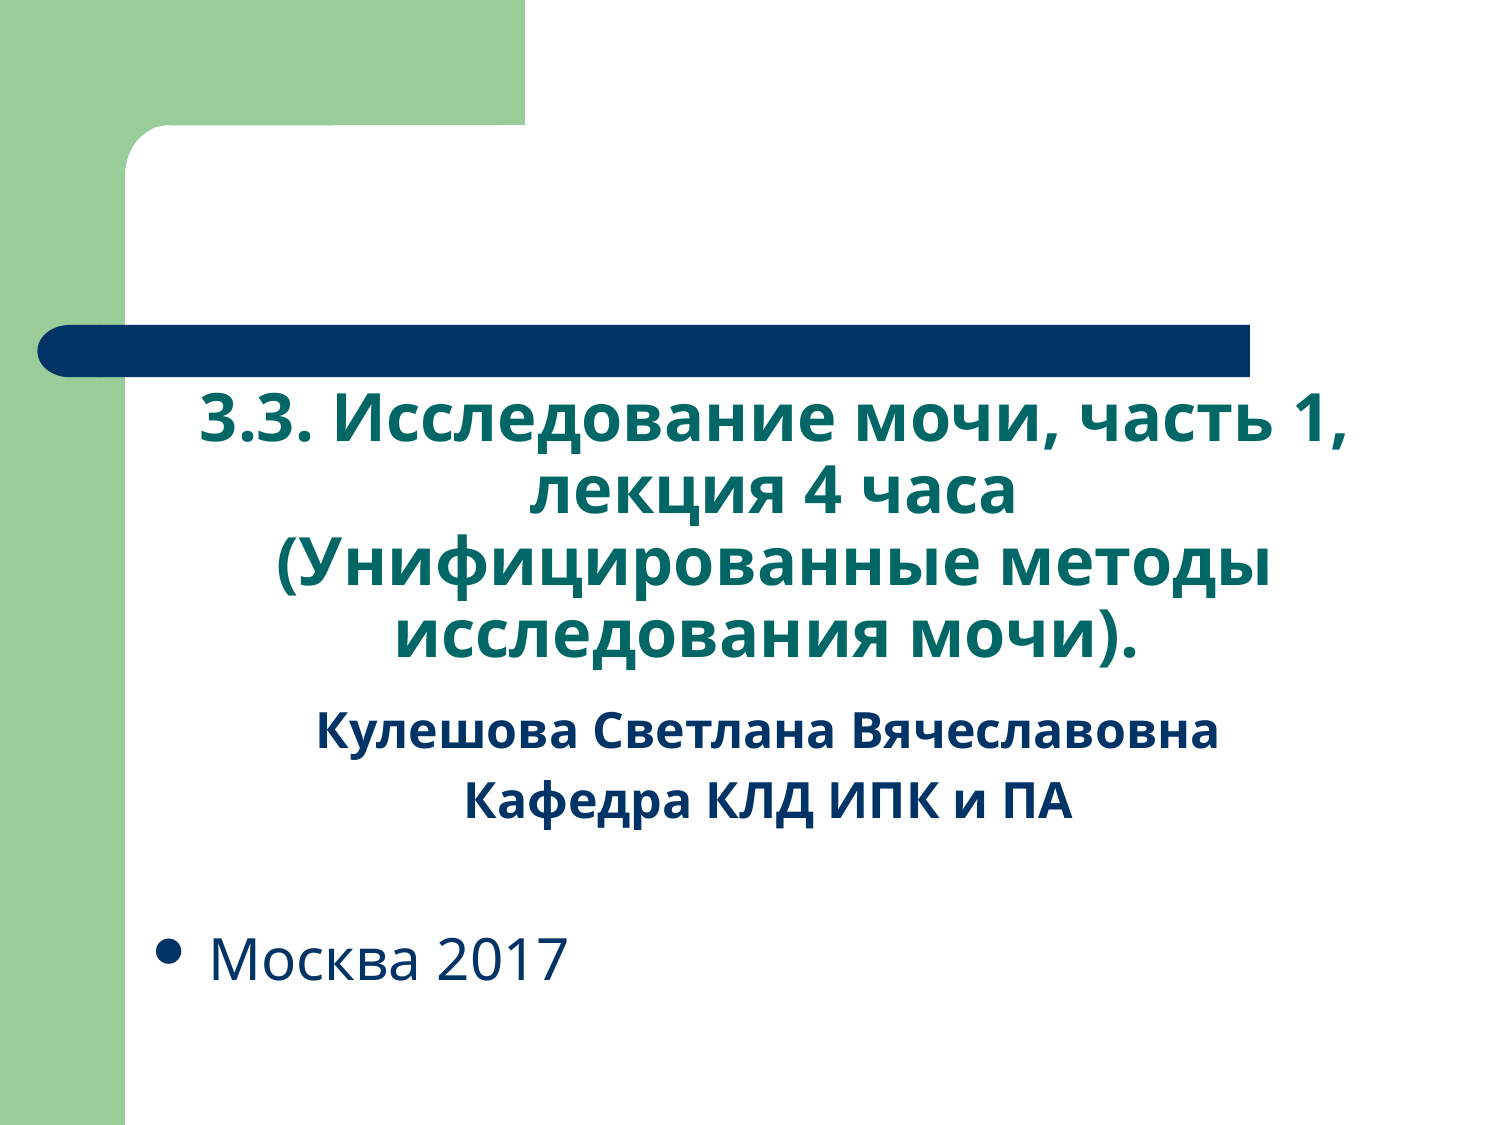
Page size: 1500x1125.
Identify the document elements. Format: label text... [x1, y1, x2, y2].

list Кулешова Светлана Вячеславовна Кафедра КЛД ИПК и ПА Москва 2017 [137, 691, 1400, 999]
title 3.3. Исследование мочи, часть 1, лекция 4 часа (Унифицированные методы исследования мочи). [124, 386, 1426, 680]
